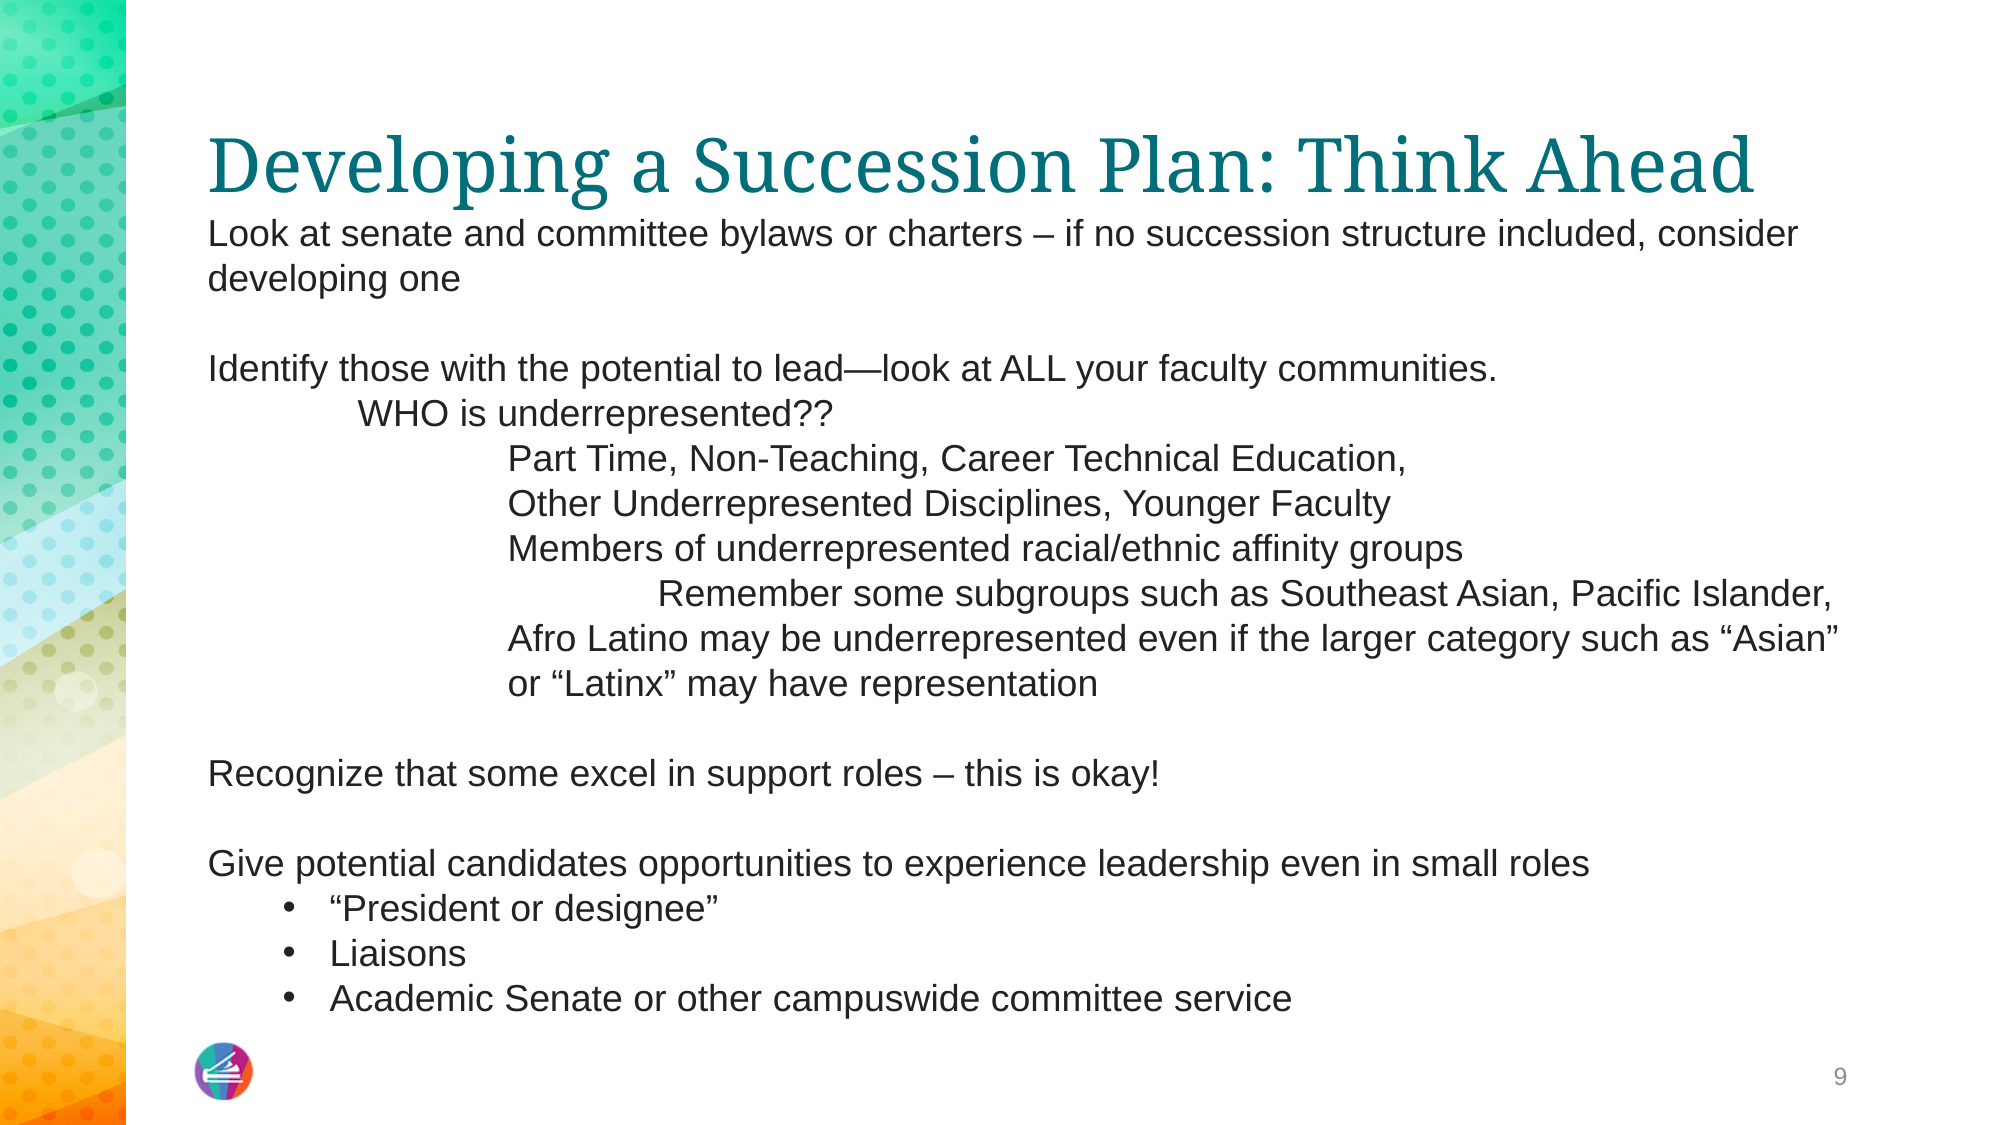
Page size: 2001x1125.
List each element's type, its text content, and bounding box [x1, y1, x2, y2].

text_box Look at senate and committee bylaws or charters – if no succession structure included, consider developing one Identify those with the potential to lead—look at ALL your faculty communities. WHO is underrepresented?? Part Time, Non-Teaching, Career Technical Education, Other Underrepresented Disciplines, Younger Faculty Members of underrepresented racial/ethnic affinity groups Remember some subgroups such as Southeast Asian, Pacific Islander, Afro Latino may be underrepresented even if the larger category such as “Asian” or “Latinx” may have representation Recognize that some excel in support roles – this is okay! Give potential candidates opportunities to experience leadership even in small roles “President or designee” Liaisons Academic Senate or other campuswide committee service [192, 201, 1863, 1072]
picture [192, 1072, 255, 1103]
picture [0, 0, 126, 1125]
title Developing a Succession Plan: Think Ahead [192, 59, 1863, 201]
slide_number 9 [1412, 1048, 1863, 1103]
